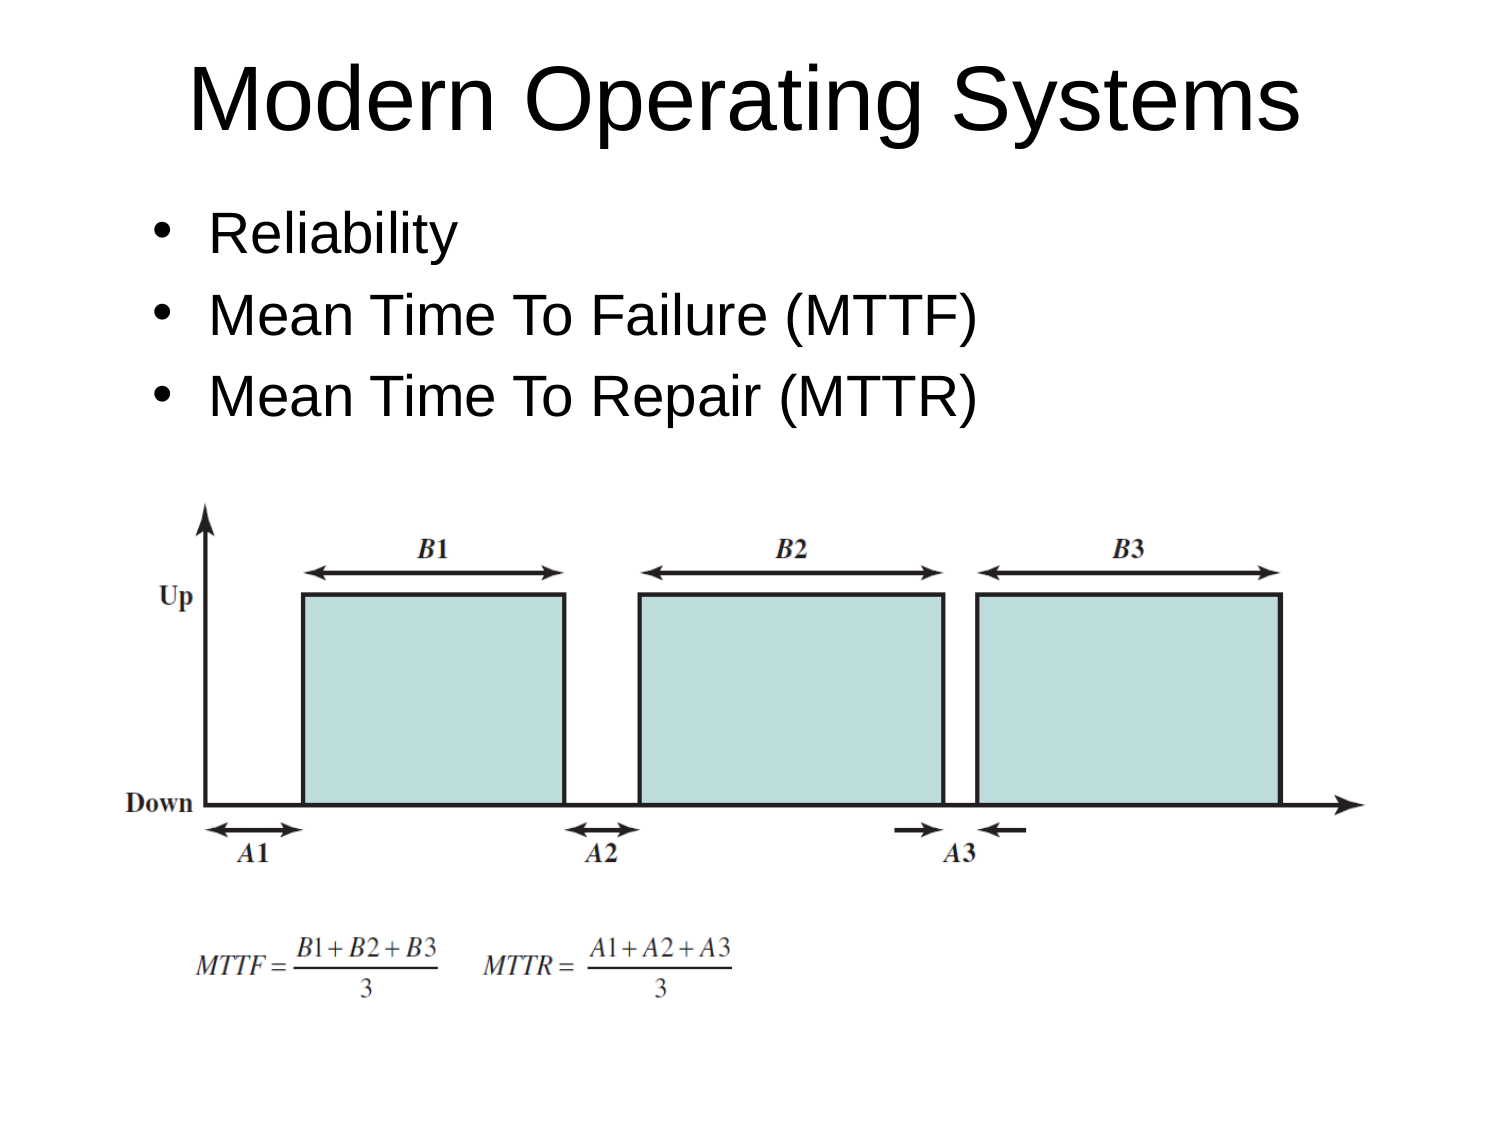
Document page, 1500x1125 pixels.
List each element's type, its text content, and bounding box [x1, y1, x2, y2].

picture [112, 474, 1385, 1009]
title Modern Operating Systems [70, 0, 1422, 188]
list Reliability Mean Time To Failure (MTTF) Mean Time To Repair (MTTR) [137, 187, 1071, 438]
